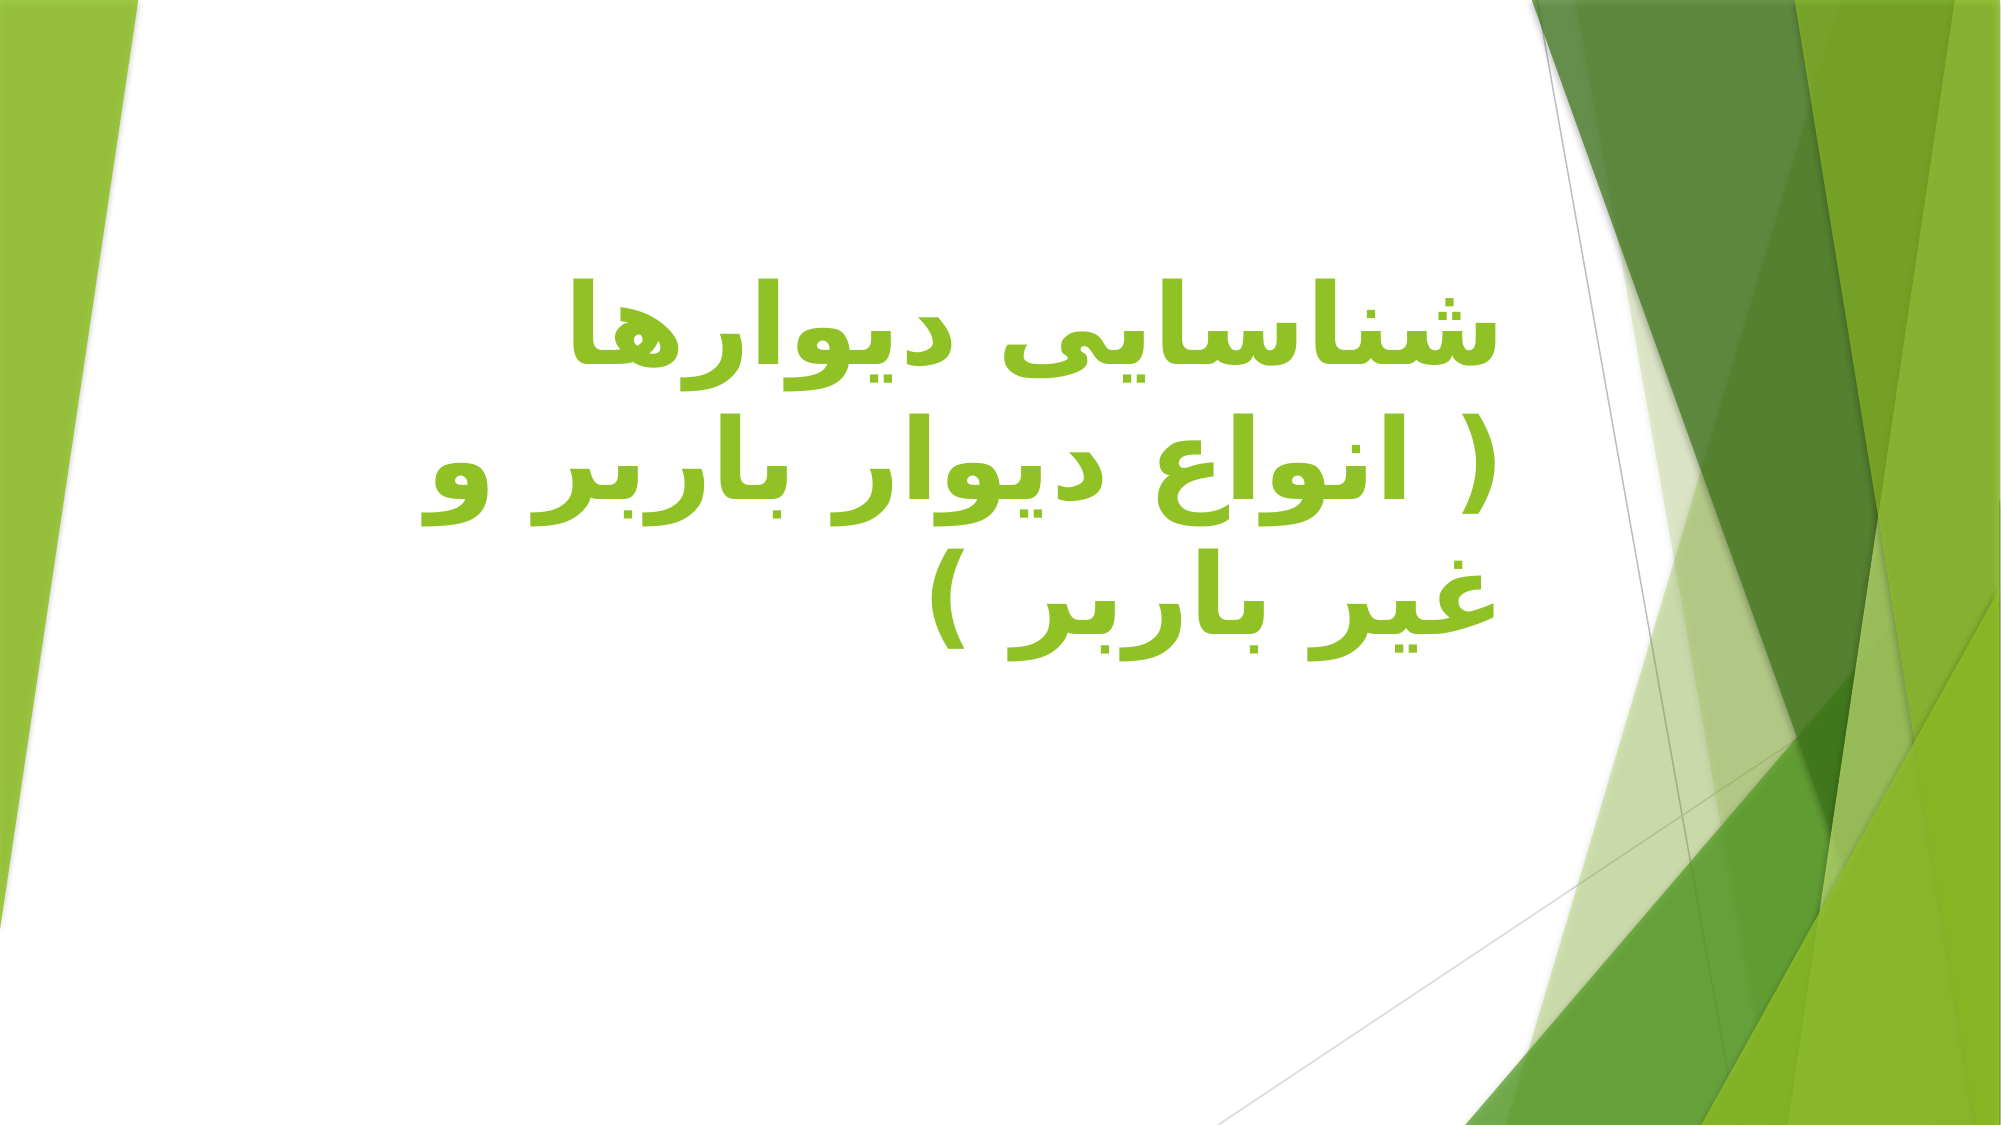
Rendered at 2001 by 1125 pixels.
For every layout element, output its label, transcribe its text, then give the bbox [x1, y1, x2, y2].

title شناسایی دیوارها ( انواع دیوار باربر و غیر باربر ) [247, 394, 1522, 665]
